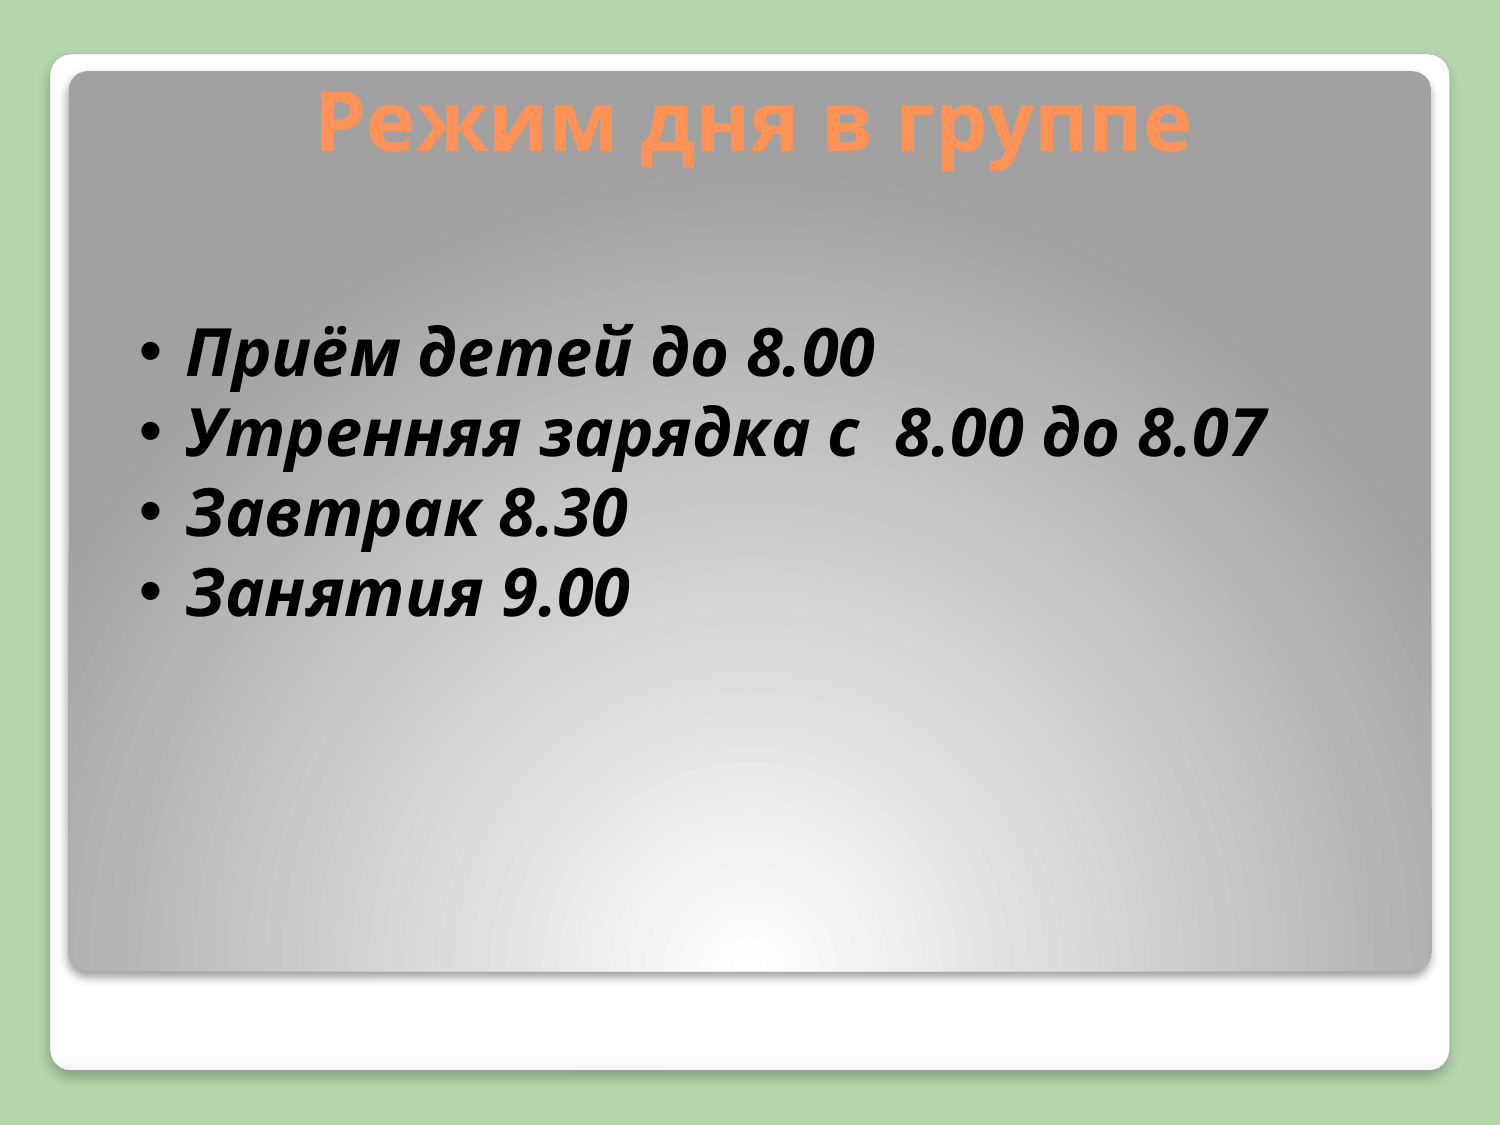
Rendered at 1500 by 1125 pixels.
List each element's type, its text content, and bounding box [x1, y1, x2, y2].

title Режим дня в группе [82, 160, 1425, 173]
text_box Приём детей до 8.00 Утренняя зарядка с 8.00 до 8.07 Завтрак 8.30 Занятия 9.00 [123, 302, 1341, 683]
